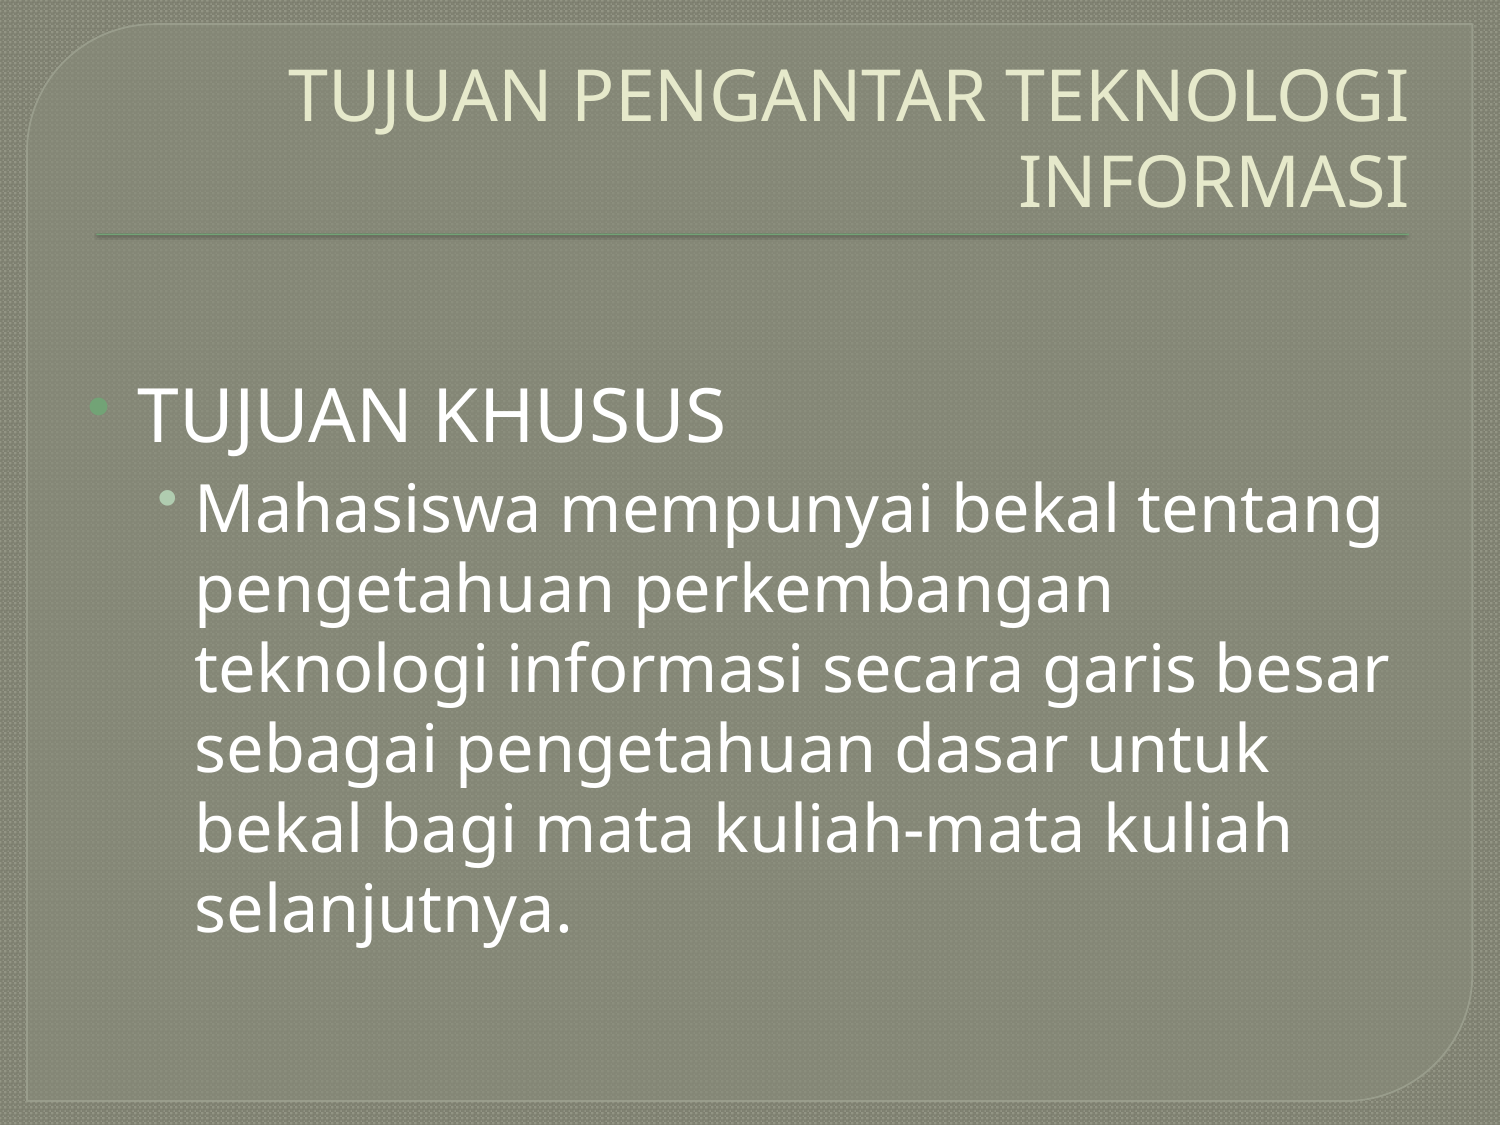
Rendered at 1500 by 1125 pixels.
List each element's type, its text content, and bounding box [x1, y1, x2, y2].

list TUJUAN KHUSUS Mahasiswa mempunyai bekal tentang pengetahuan perkembangan teknologi informasi secara garis besar sebagai pengetahuan dasar untuk bekal bagi mata kuliah-mata kuliah selanjutnya. [75, 270, 1425, 1013]
title TUJUAN PENGANTAR TEKNOLOGI INFORMASI [75, 41, 1425, 230]
